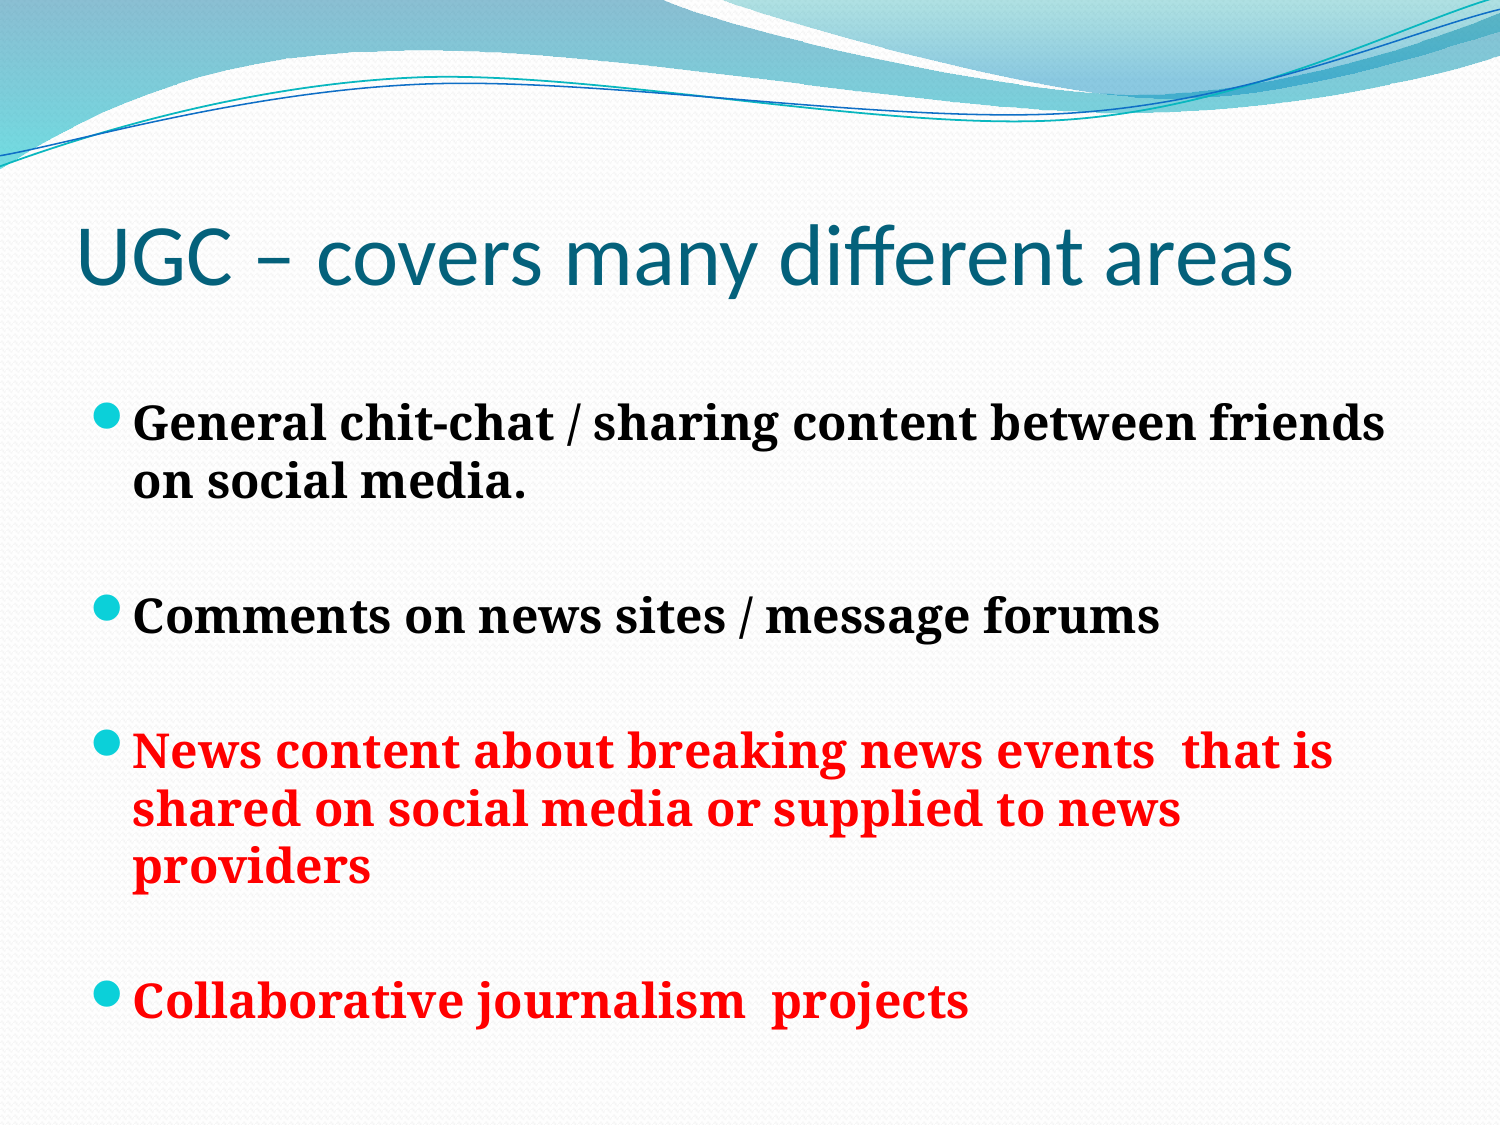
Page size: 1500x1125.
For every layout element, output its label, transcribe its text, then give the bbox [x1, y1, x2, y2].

title UGC – covers many different areas [75, 115, 1425, 303]
list General chit-chat / sharing content between friends on social media. Comments on news sites / message forums News content about breaking news events that is shared on social media or supplied to news providers Collaborative journalism projects [75, 317, 1425, 1038]
